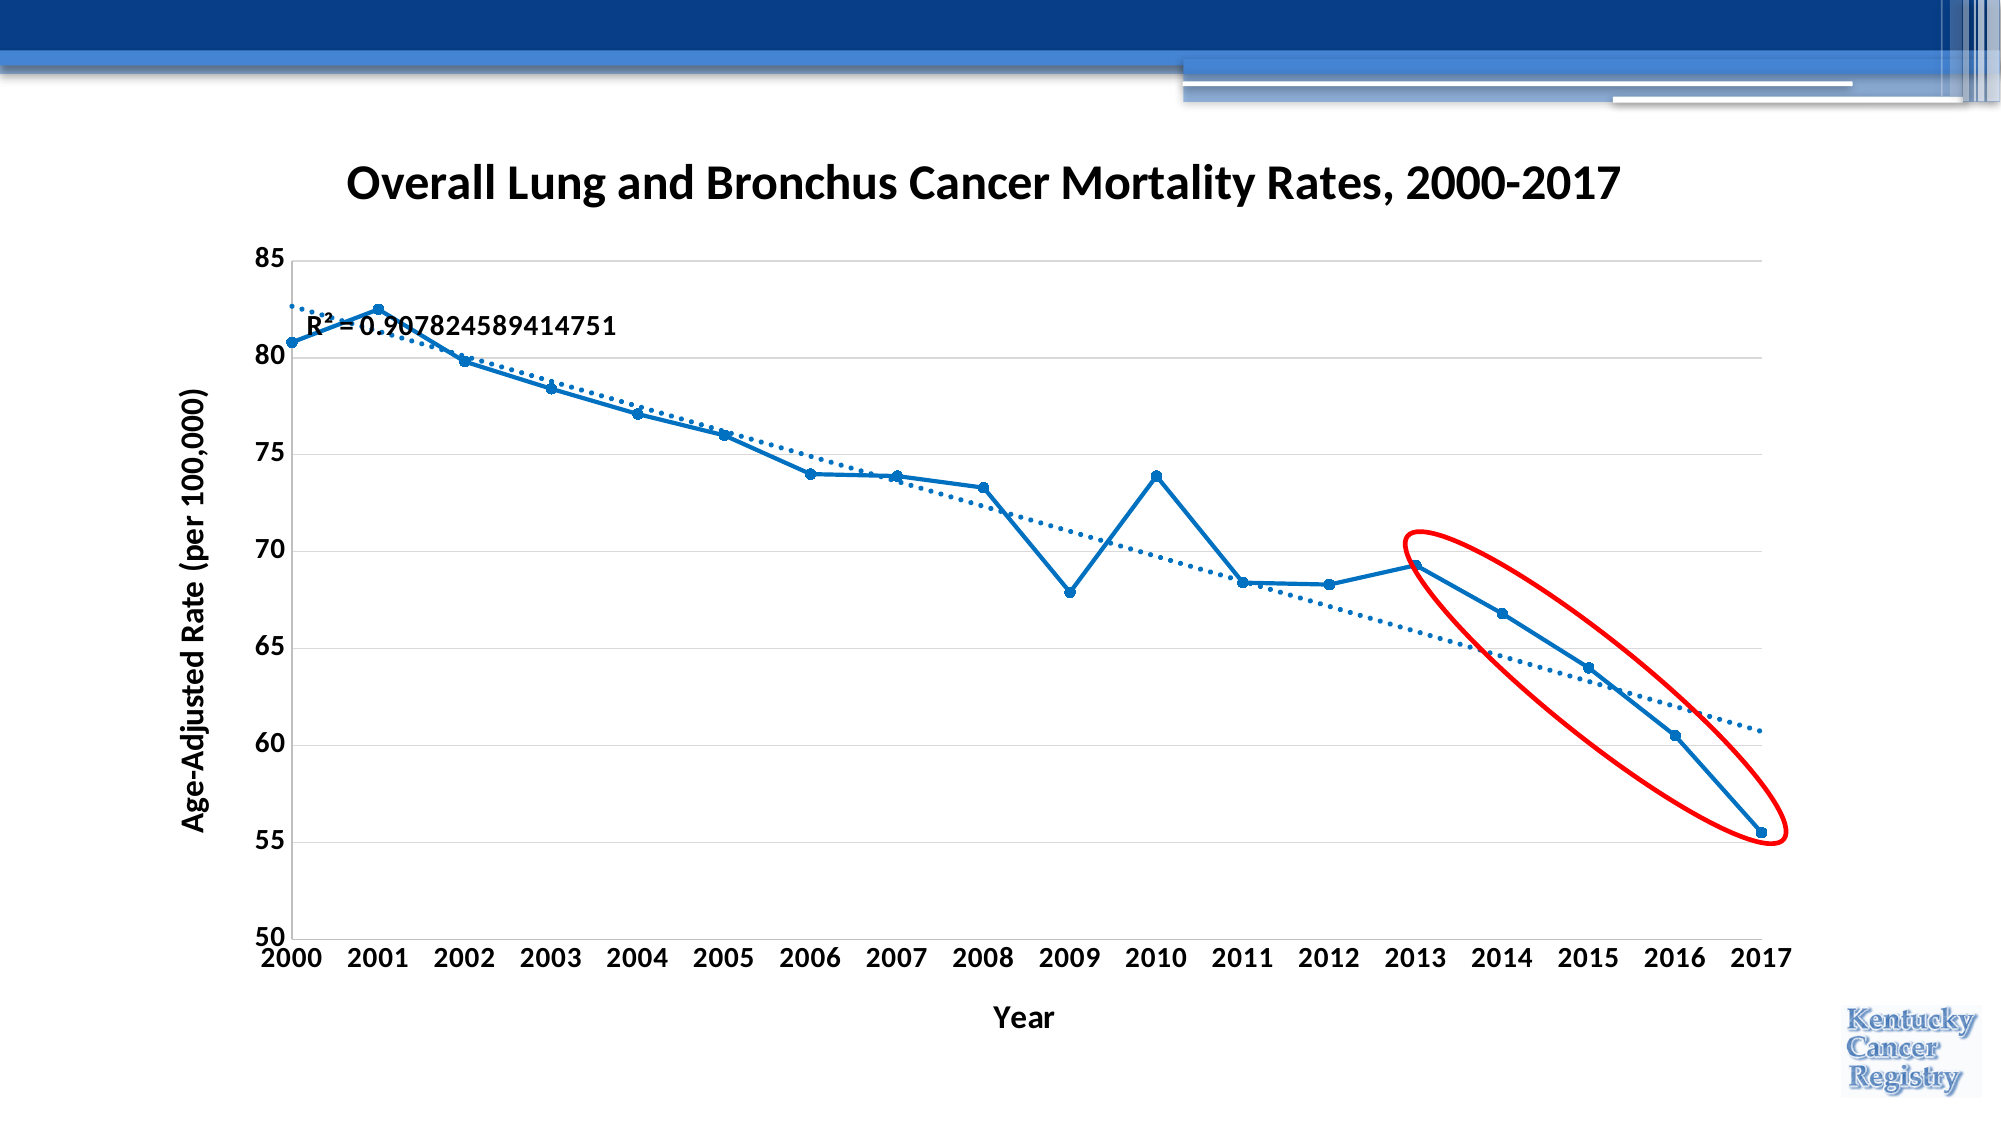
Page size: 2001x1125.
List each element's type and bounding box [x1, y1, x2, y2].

picture [1841, 1005, 1982, 1098]
chart [141, 119, 1827, 1072]
